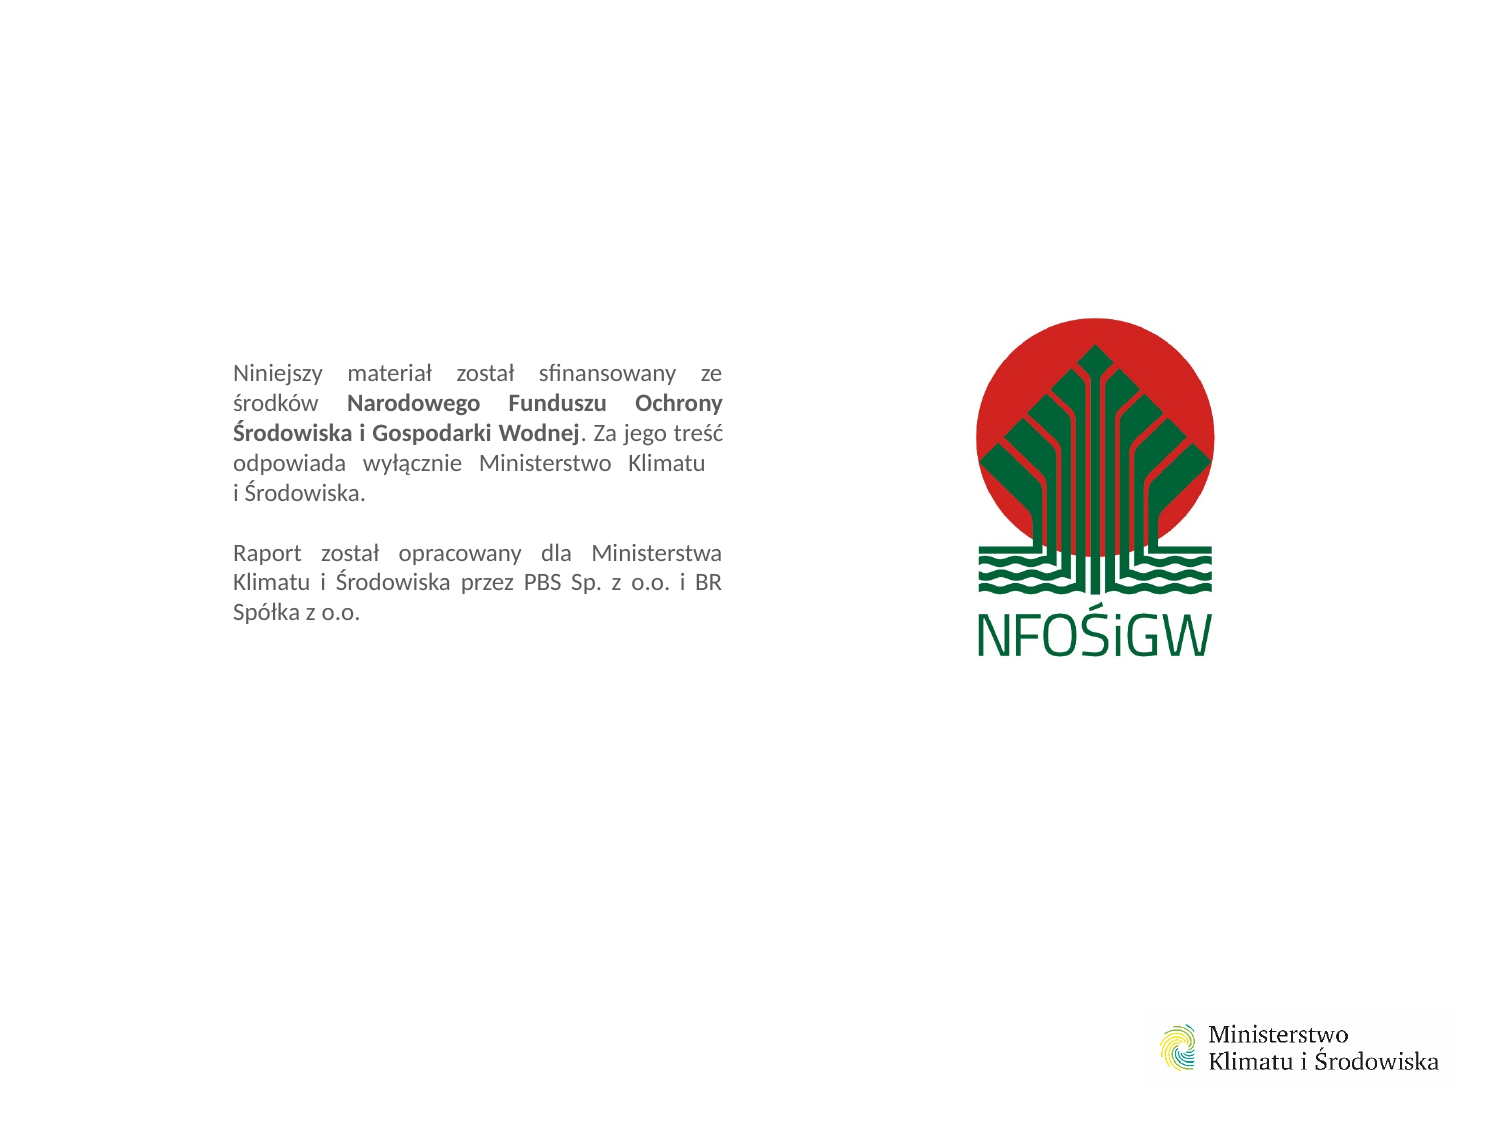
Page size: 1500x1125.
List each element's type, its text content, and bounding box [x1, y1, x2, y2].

picture [856, 278, 1335, 707]
picture [1141, 1007, 1457, 1088]
text_box [16, 206, 1473, 813]
text_box Niniejszy materiał został sfinansowany ze środków Narodowego Funduszu Ochrony Środowiska i Gospodarki Wodnej. Za jego treść odpowiada wyłącznie Ministerstwo Klimatu i Środowiska. Raport został opracowany dla Ministerstwa Klimatu i Środowiska przez PBS Sp. z o.o. i BR Spółka z o.o. [218, 348, 739, 634]
